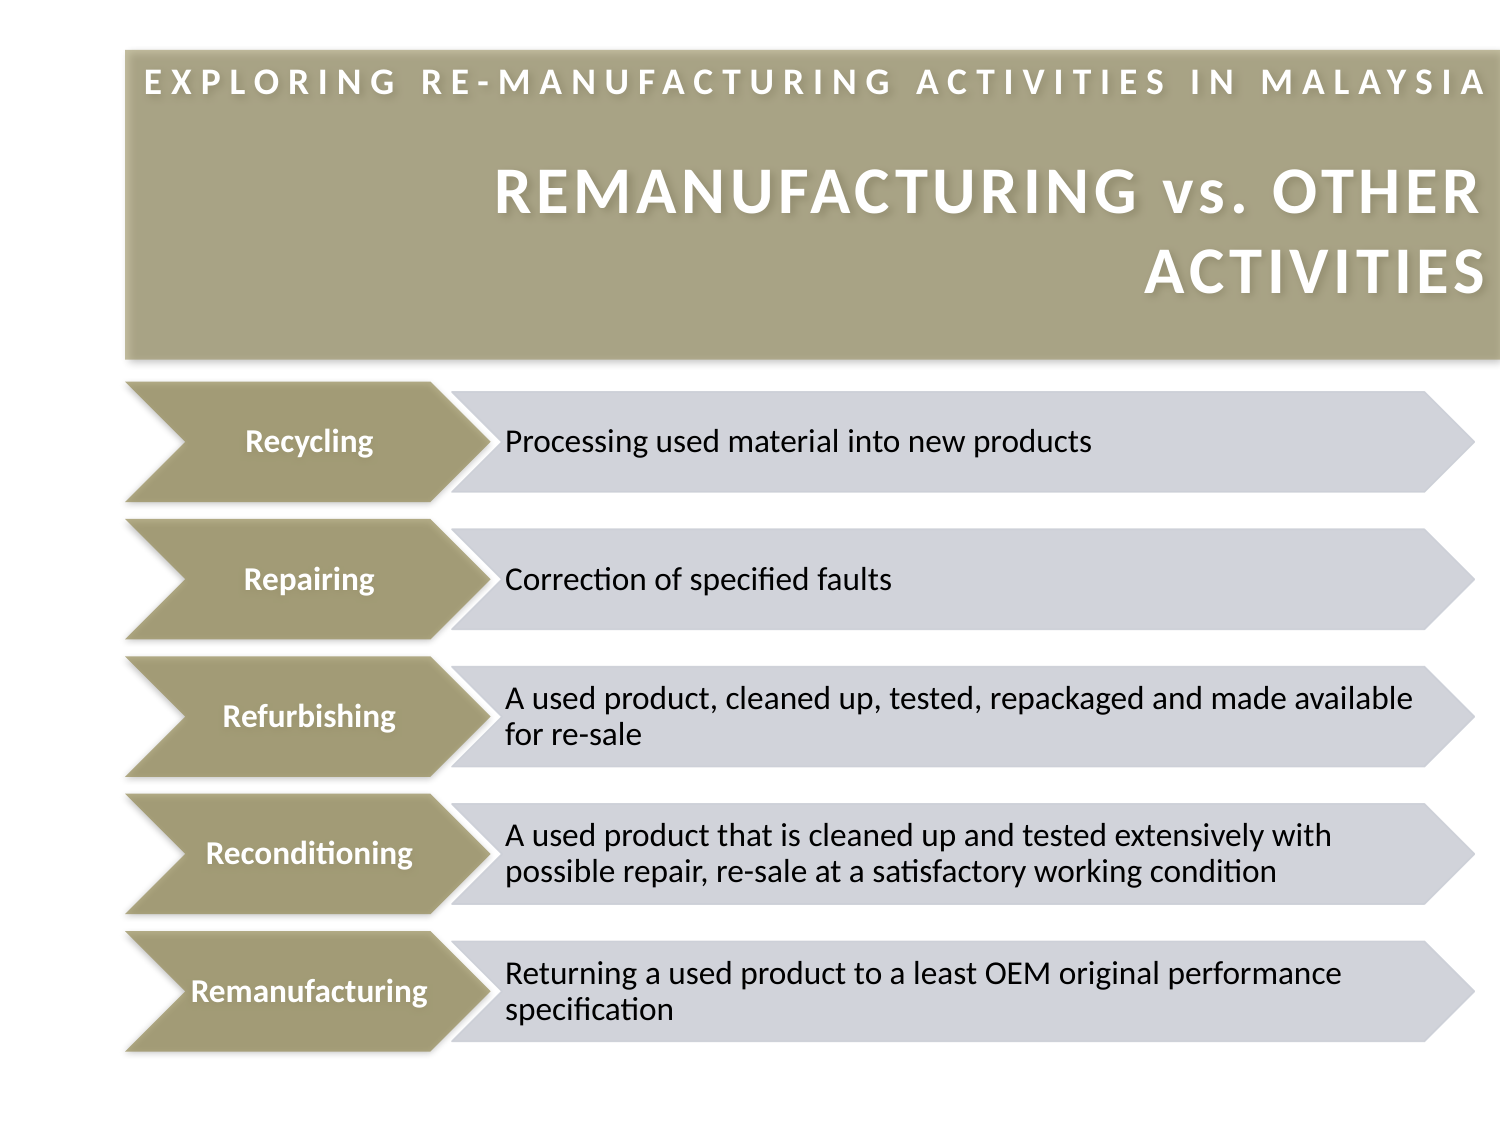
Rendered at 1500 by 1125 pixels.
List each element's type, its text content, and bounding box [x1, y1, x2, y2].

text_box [124, 370, 1476, 1063]
text_box EXPLORING RE-MANUFACTURING ACTIVITIES IN MALAYSIA Remanufacturing vs. Other Activities [125, 49, 1500, 360]
